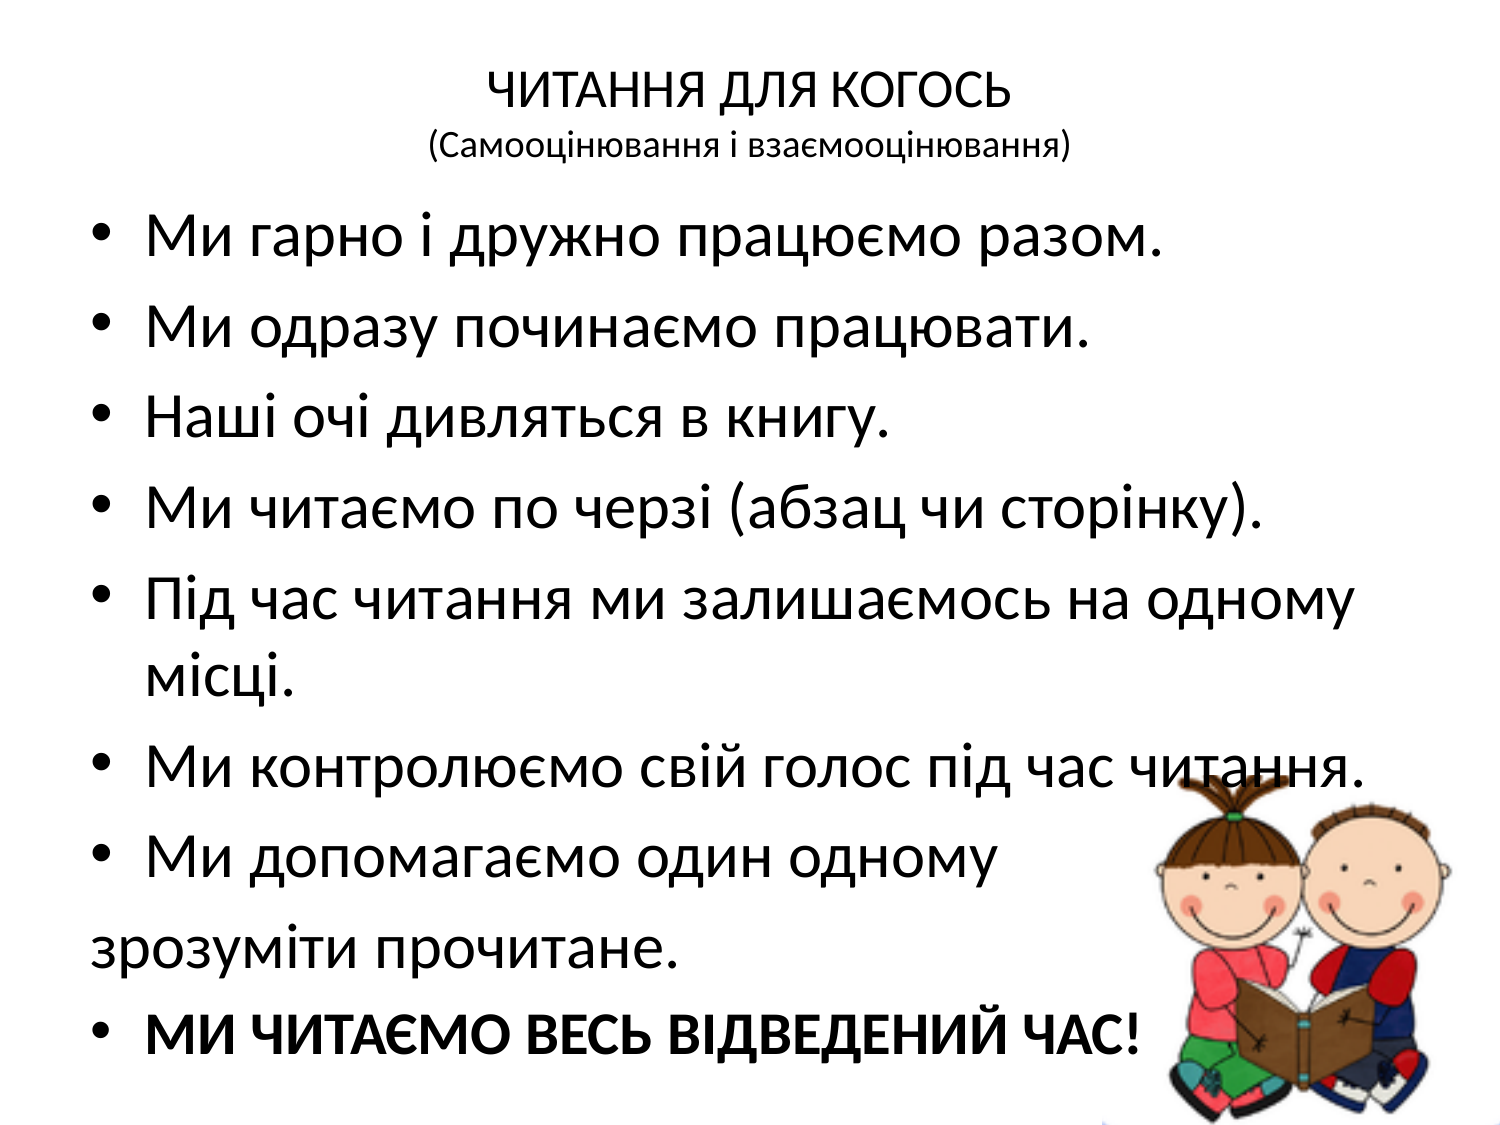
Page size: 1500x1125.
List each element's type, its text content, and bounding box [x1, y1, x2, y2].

title ЧИТАННЯ ДЛЯ КОГОСЬ (Самооцінювання і взаємооцінювання) [75, 45, 1425, 184]
list Ми гарно і дружно працюємо разом. Ми одразу починаємо працювати. Наші очі дивляться в книгу. Ми читаємо по черзі (абзац чи сторінку). Під час читання ми залишаємось на одному місці. Ми контролюємо свій голос під час читання. Ми допомагаємо один одному зрозуміти прочитане. МИ ЧИТАЄМО ВЕСЬ ВІДВЕДЕНИЙ ЧАС! [75, 184, 1425, 1083]
picture [1101, 774, 1500, 1125]
